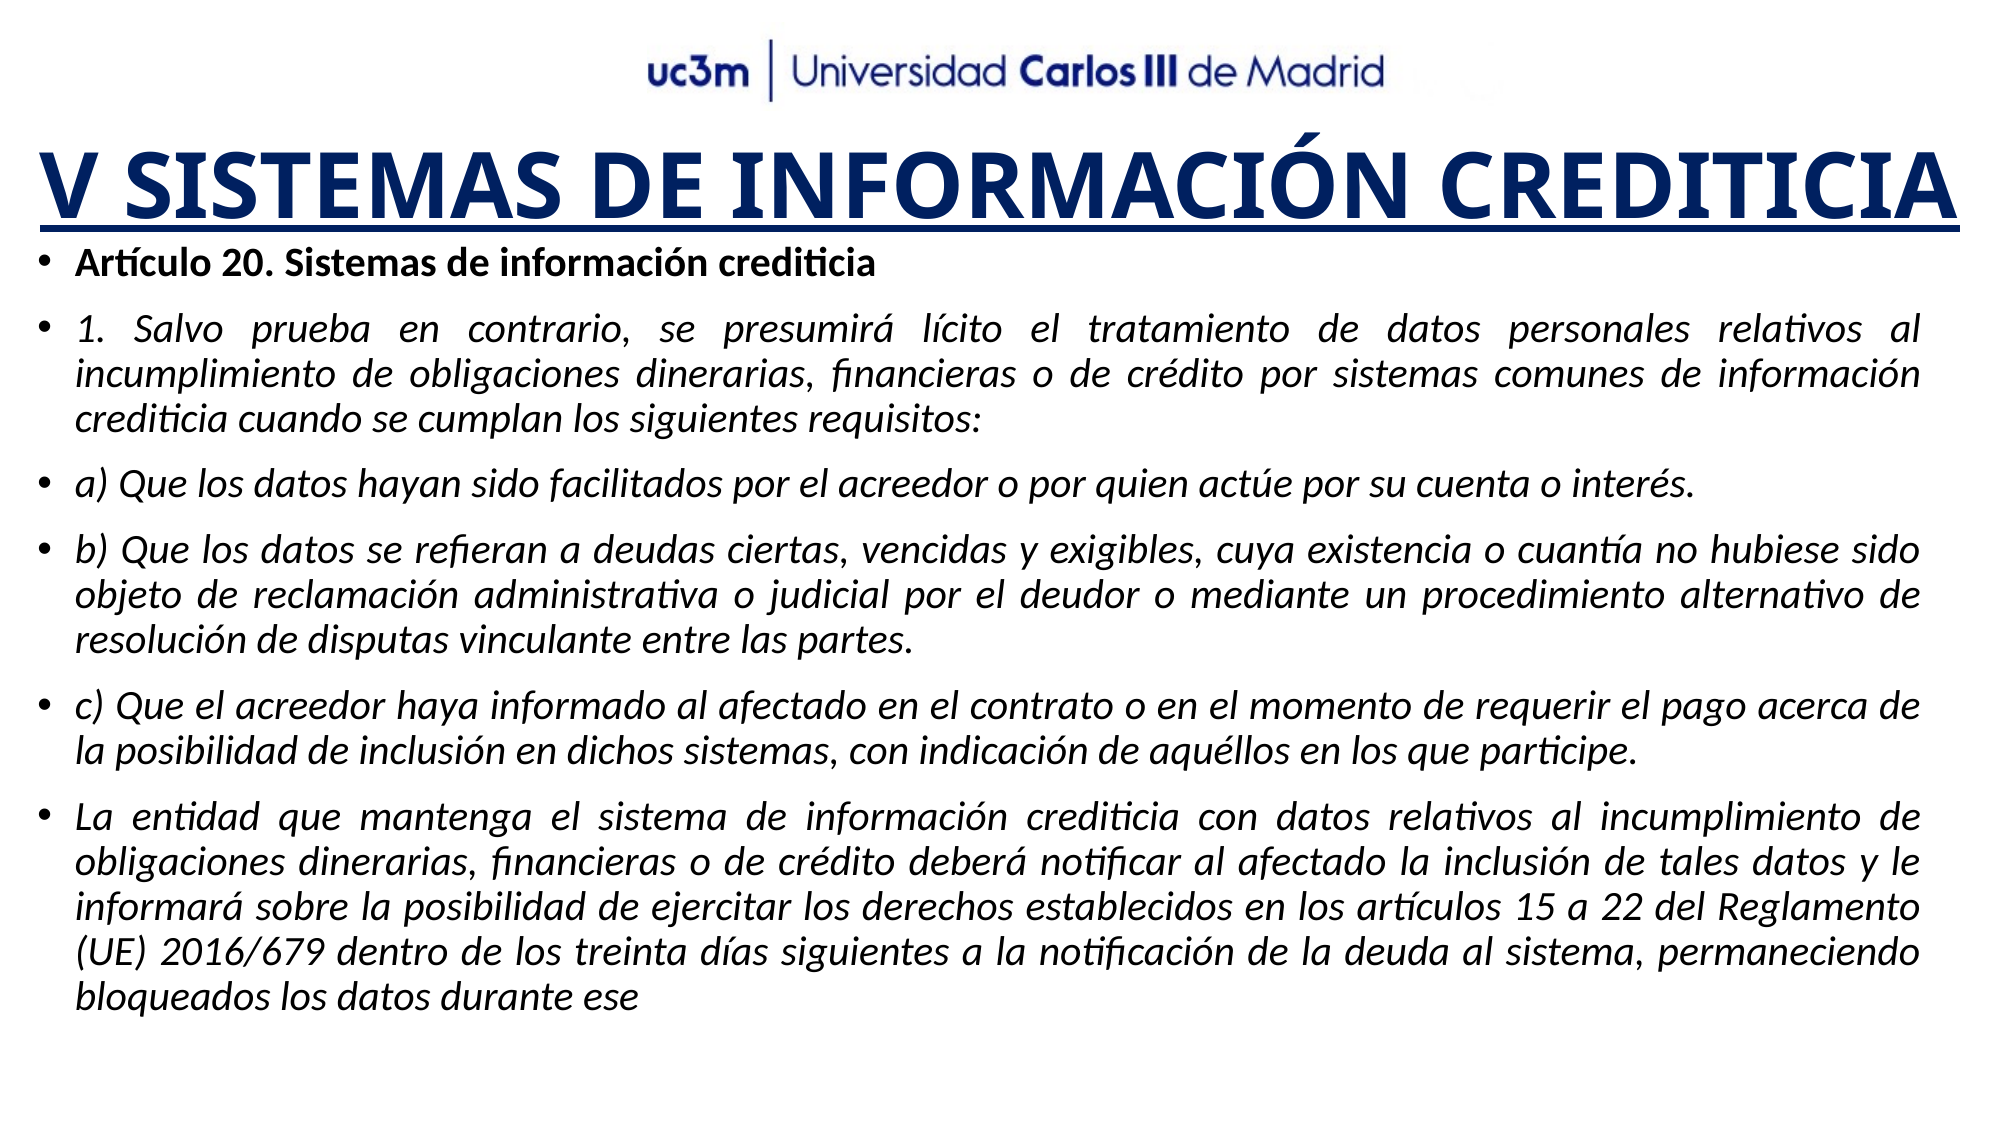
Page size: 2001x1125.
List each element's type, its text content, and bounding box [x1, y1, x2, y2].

title V SISTEMAS DE INFORMACIÓN CREDITICIA [0, 0, 2000, 378]
list Artículo 20. Sistemas de información crediticia 1. Salvo prueba en contrario, se presumirá lícito el tratamiento de datos personales relativos al incumplimiento de obligaciones dinerarias, financieras o de crédito por sistemas comunes de información crediticia cuando se cumplan los siguientes requisitos: a) Que los datos hayan sido facilitados por el acreedor o por quien actúe por su cuenta o interés. b) Que los datos se refieran a deudas ciertas, vencidas y exigibles, cuya existencia o cuantía no hubiese sido objeto de reclamación administrativa o judicial por el deudor o mediante un procedimiento alternativo de resolución de disputas vinculante entre las partes. c) Que el acreedor haya informado al afectado en el contrato o en el momento de requerir el pago acerca de la posibilidad de inclusión en dichos sistemas, con indicación de aquéllos en los que participe. La entidad que mantenga el sistema de información crediticia con datos relativos al incumplimiento de obligaciones dinerarias, financieras o de crédito deberá notificar al afectado la inclusión de tales datos y le informará sobre la posibilidad de ejercitar los derechos establecidos en los artículos 15 a 22 del Reglamento (UE) 2016/679 dentro de los treinta días siguientes a la notificación de la deuda al sistema, permaneciendo bloqueados los datos durante ese [22, 232, 1938, 1109]
picture [646, 22, 1505, 111]
